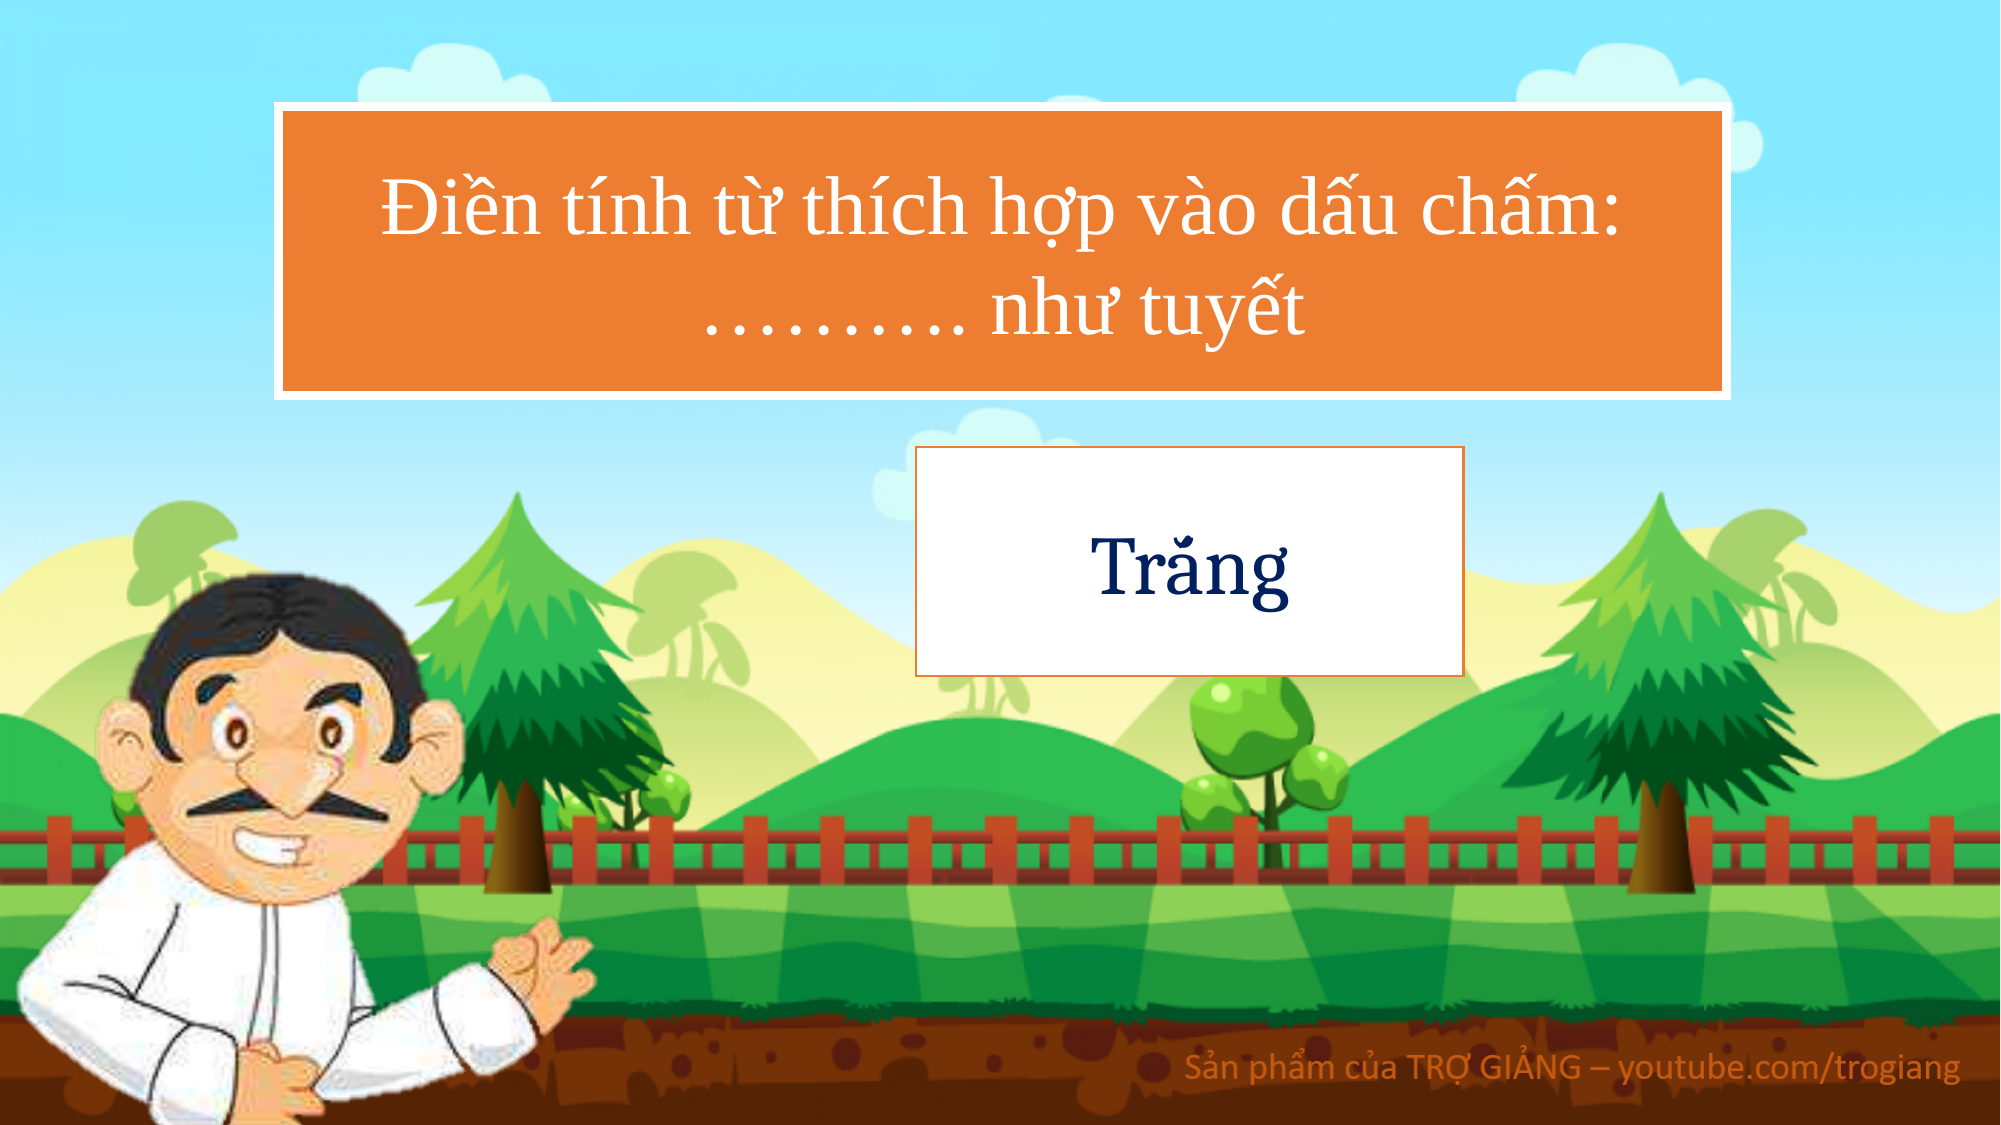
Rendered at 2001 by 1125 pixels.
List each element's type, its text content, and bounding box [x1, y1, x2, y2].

text_box Trắng [915, 446, 1465, 677]
text_box Điền tính từ thích hợp vào dấu chấm: ………. như tuyết [277, 105, 1728, 397]
picture [0, 0, 2001, 1125]
